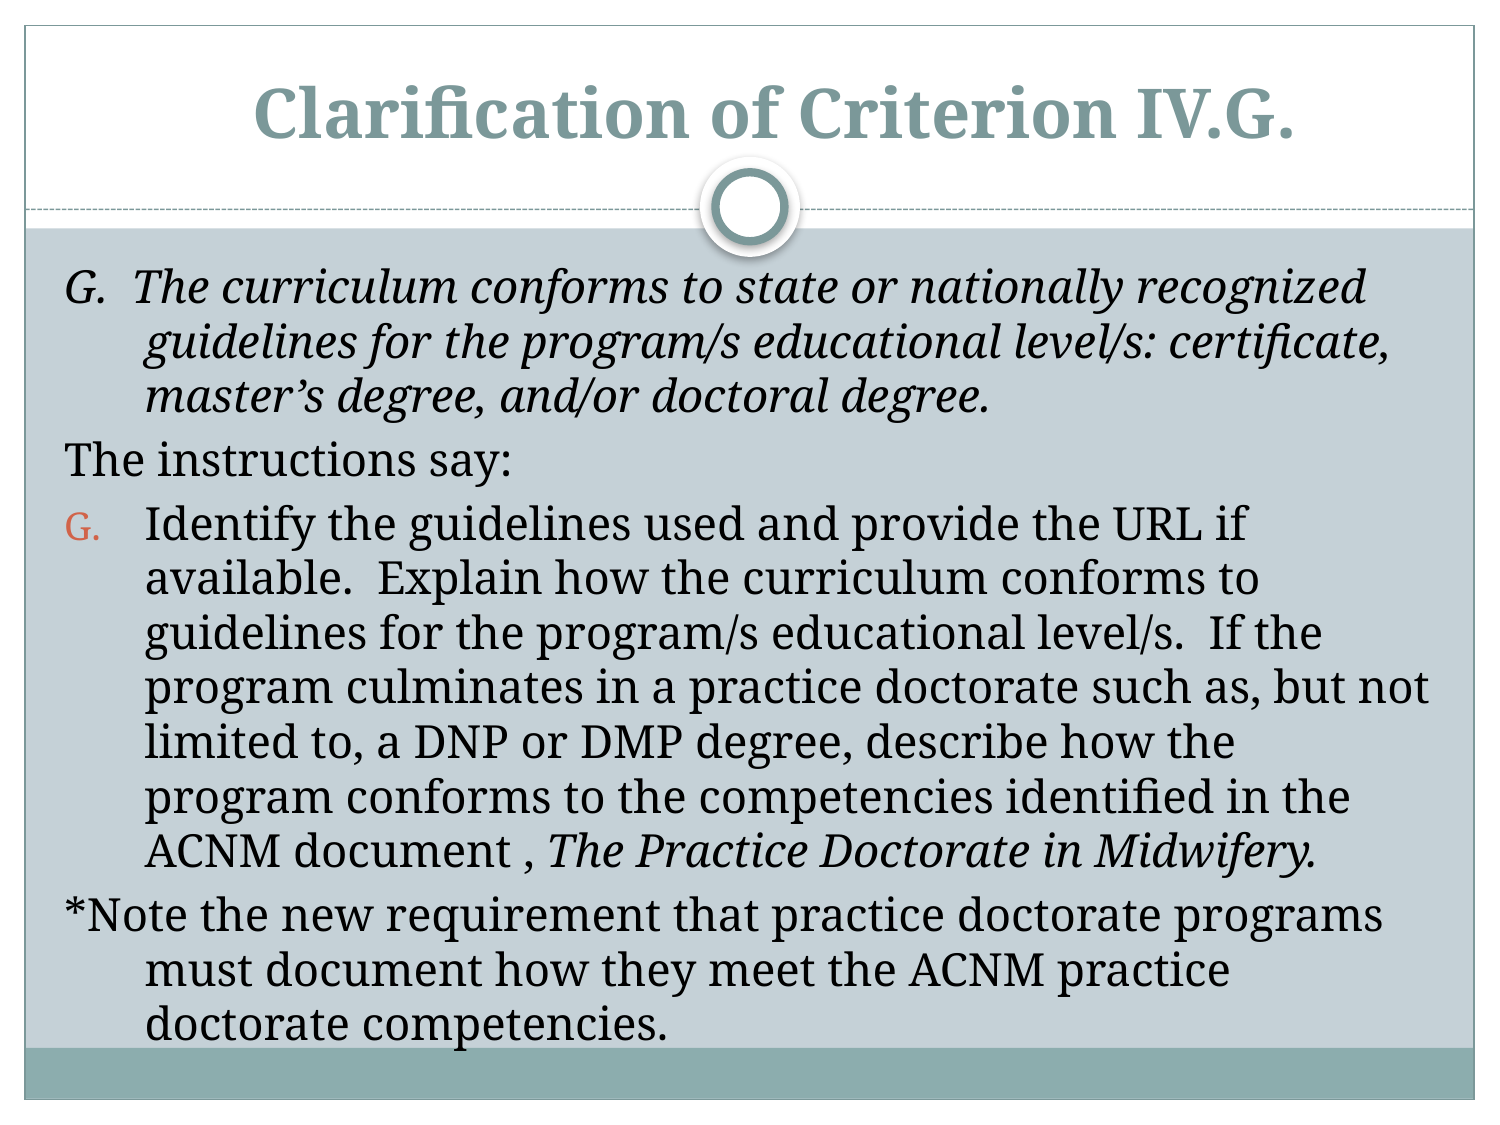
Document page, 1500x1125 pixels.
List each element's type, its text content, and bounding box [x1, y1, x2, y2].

title Clarification of Criterion IV.G. [99, 24, 1450, 160]
list G. The curriculum conforms to state or nationally recognized guidelines for the program/s educational level/s: certificate, master’s degree, and/or doctoral degree. The instructions say: Identify the guidelines used and provide the URL if available. Explain how the curriculum conforms to guidelines for the program/s educational level/s. If the program culminates in a practice doctorate such as, but not limited to, a DNP or DMP degree, describe how the program conforms to the competencies identified in the ACNM document , The Practice Doctorate in Midwifery. *Note the new requirement that practice doctorate programs must document how they meet the ACNM practice doctorate competencies. [49, 250, 1445, 1063]
